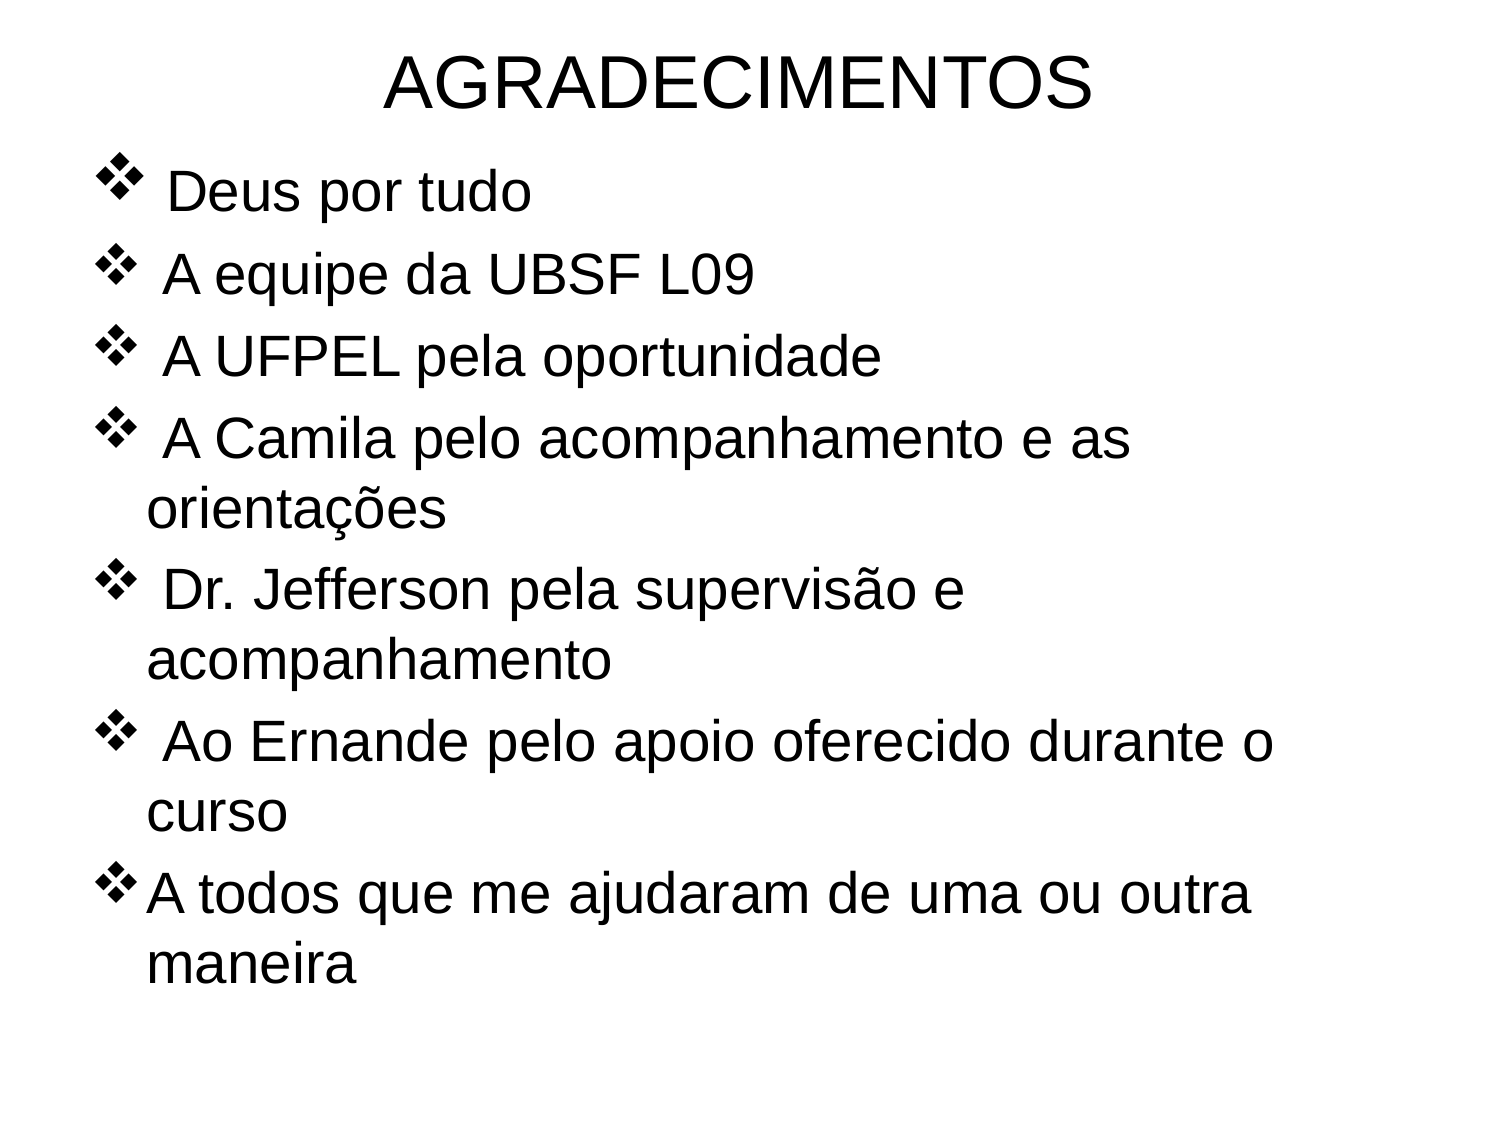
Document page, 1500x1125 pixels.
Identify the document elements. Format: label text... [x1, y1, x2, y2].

list Deus por tudo A equipe da UBSF L09 A UFPEL pela oportunidade A Camila pelo acompanhamento e as orientações Dr. Jefferson pela supervisão e acompanhamento Ao Ernande pelo apoio oferecido durante o curso A todos que me ajudaram de uma ou outra maneira [75, 137, 1425, 1106]
title AGRADECIMENTOS [75, 19, 1425, 137]
